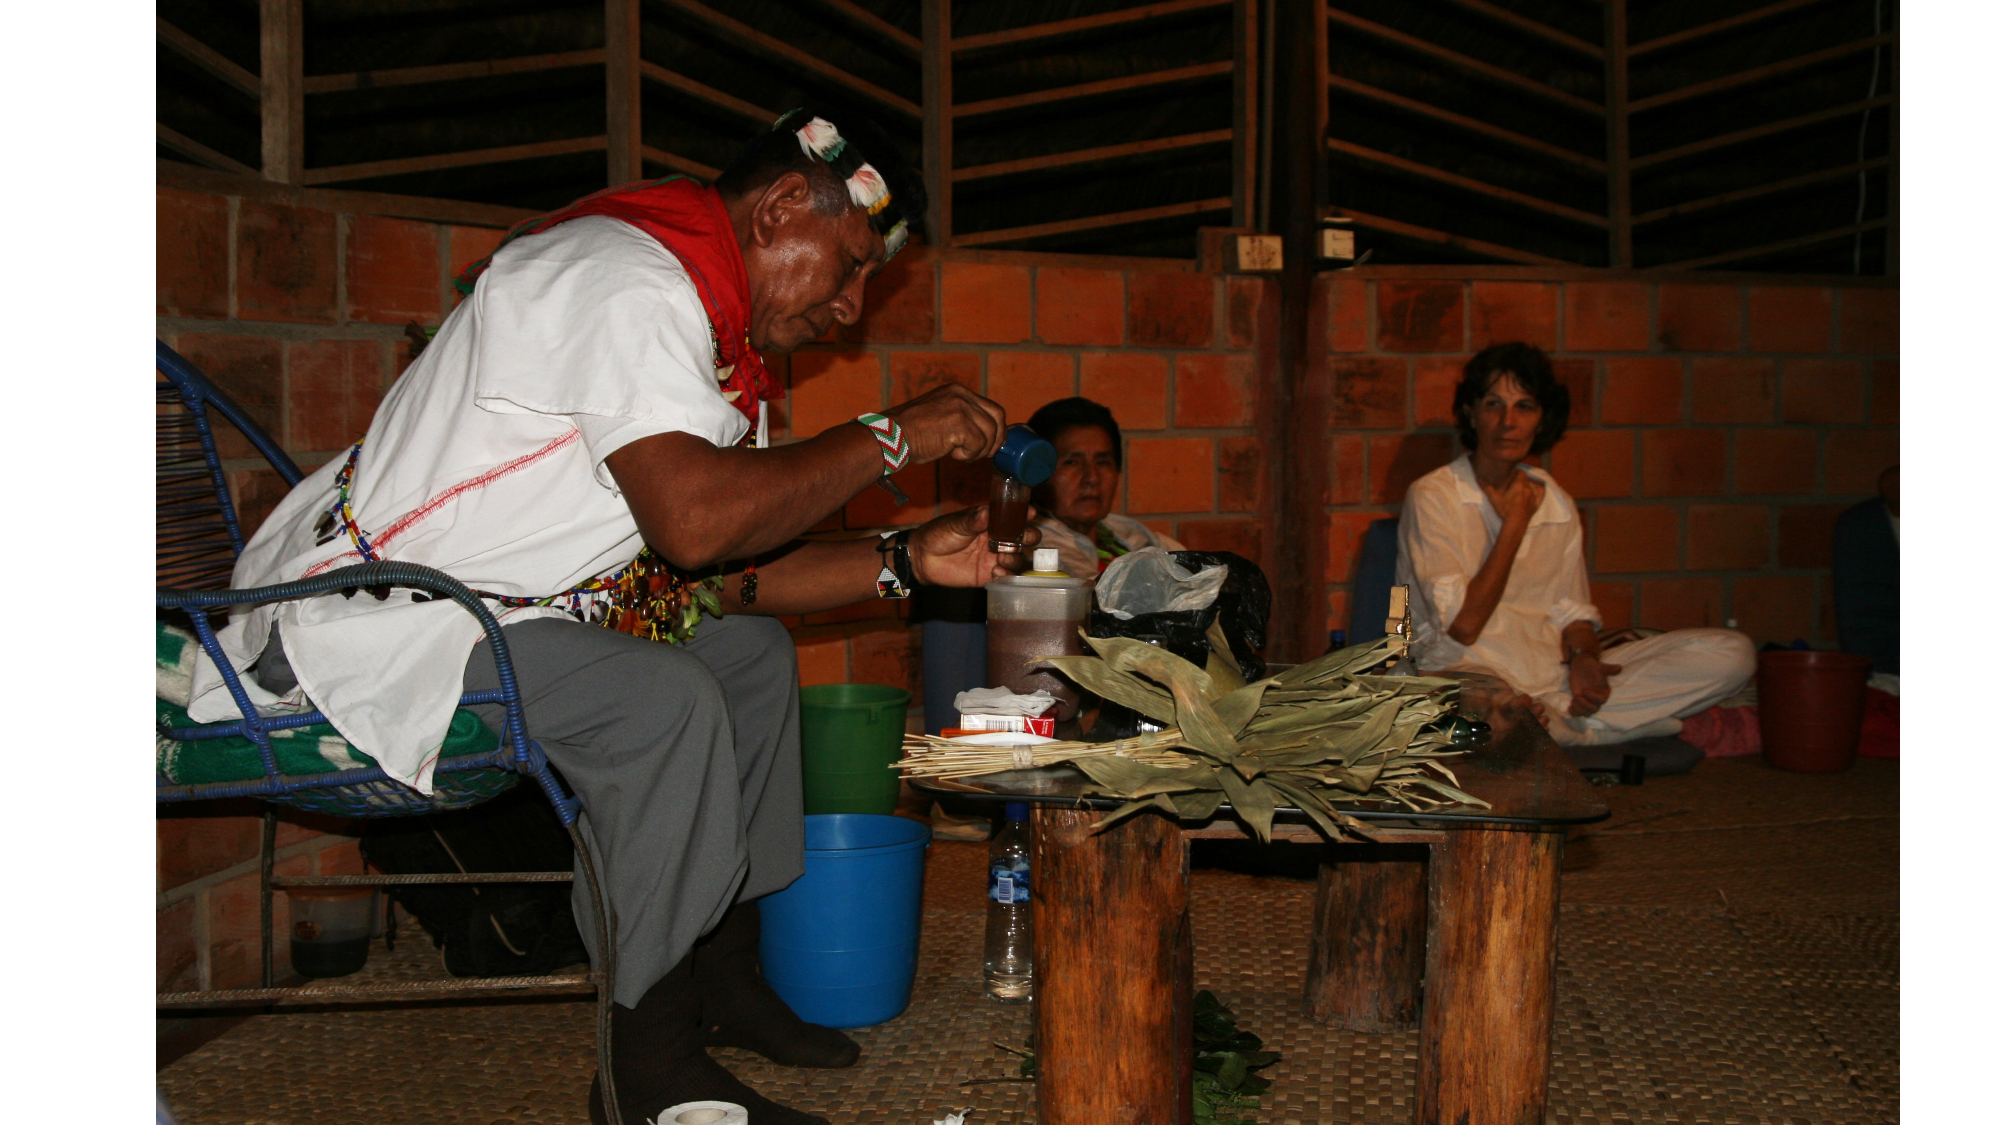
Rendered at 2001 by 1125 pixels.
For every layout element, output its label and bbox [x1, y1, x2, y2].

picture [156, 0, 1900, 1125]
